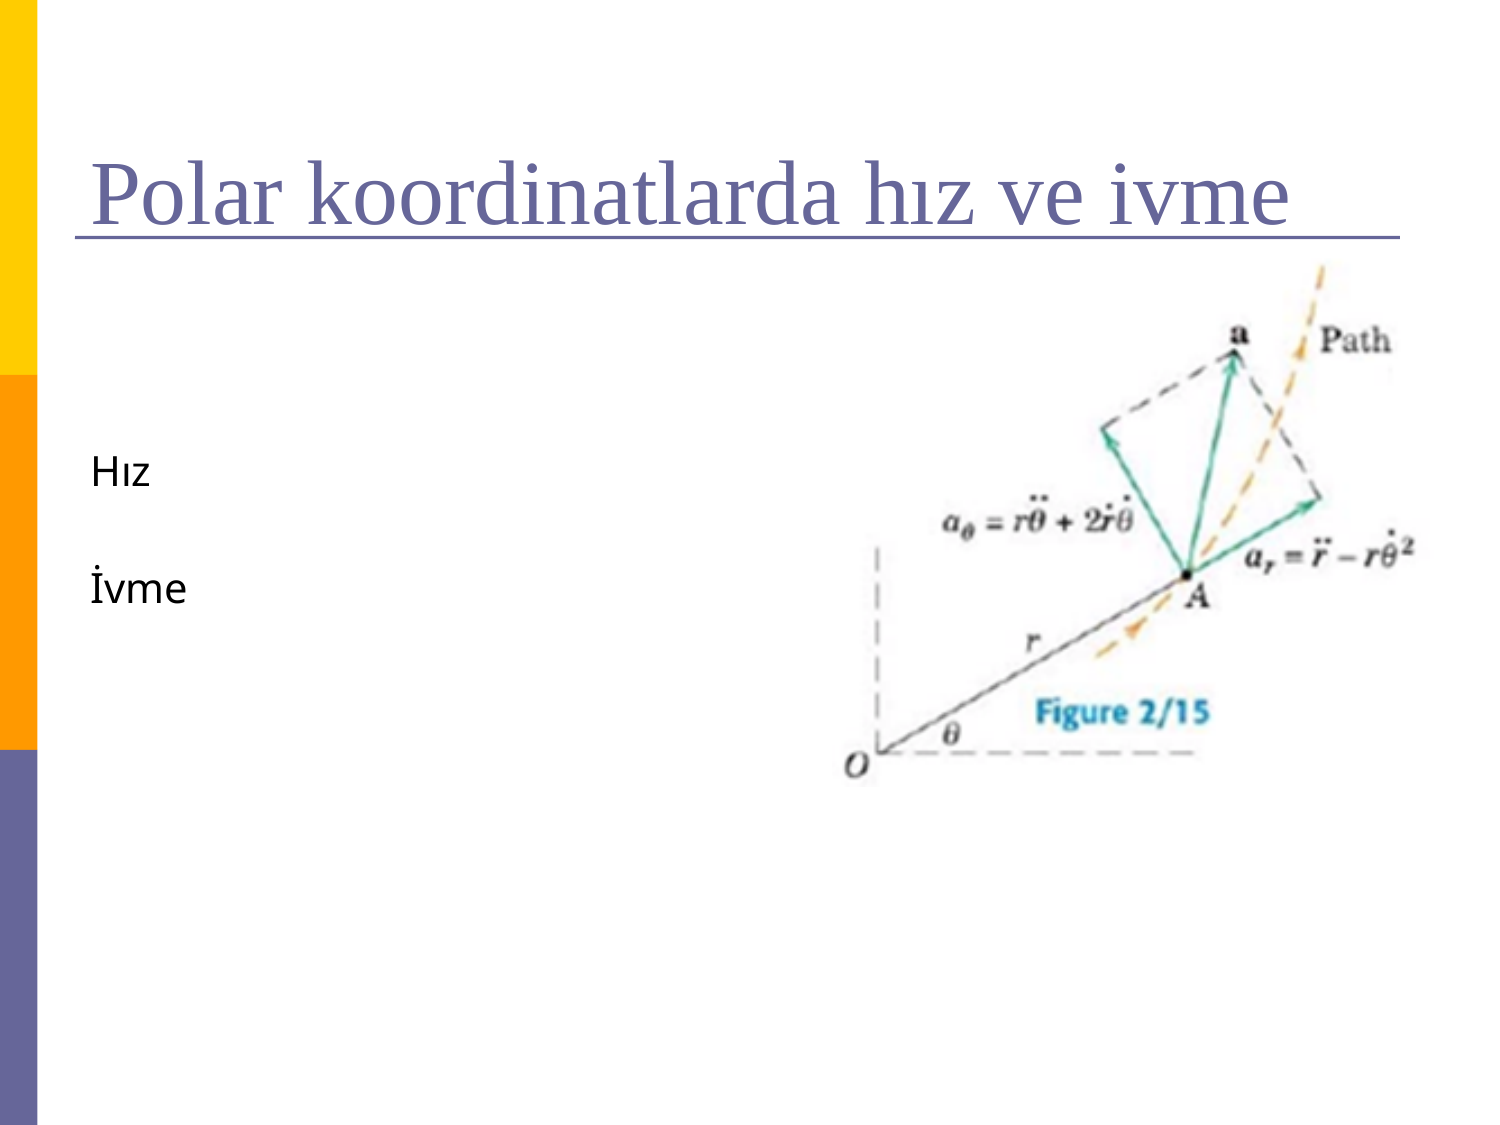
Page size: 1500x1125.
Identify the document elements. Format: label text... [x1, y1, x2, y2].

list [832, 255, 1437, 787]
title Polar koordinatlarda hız ve ivme [75, 45, 1425, 250]
